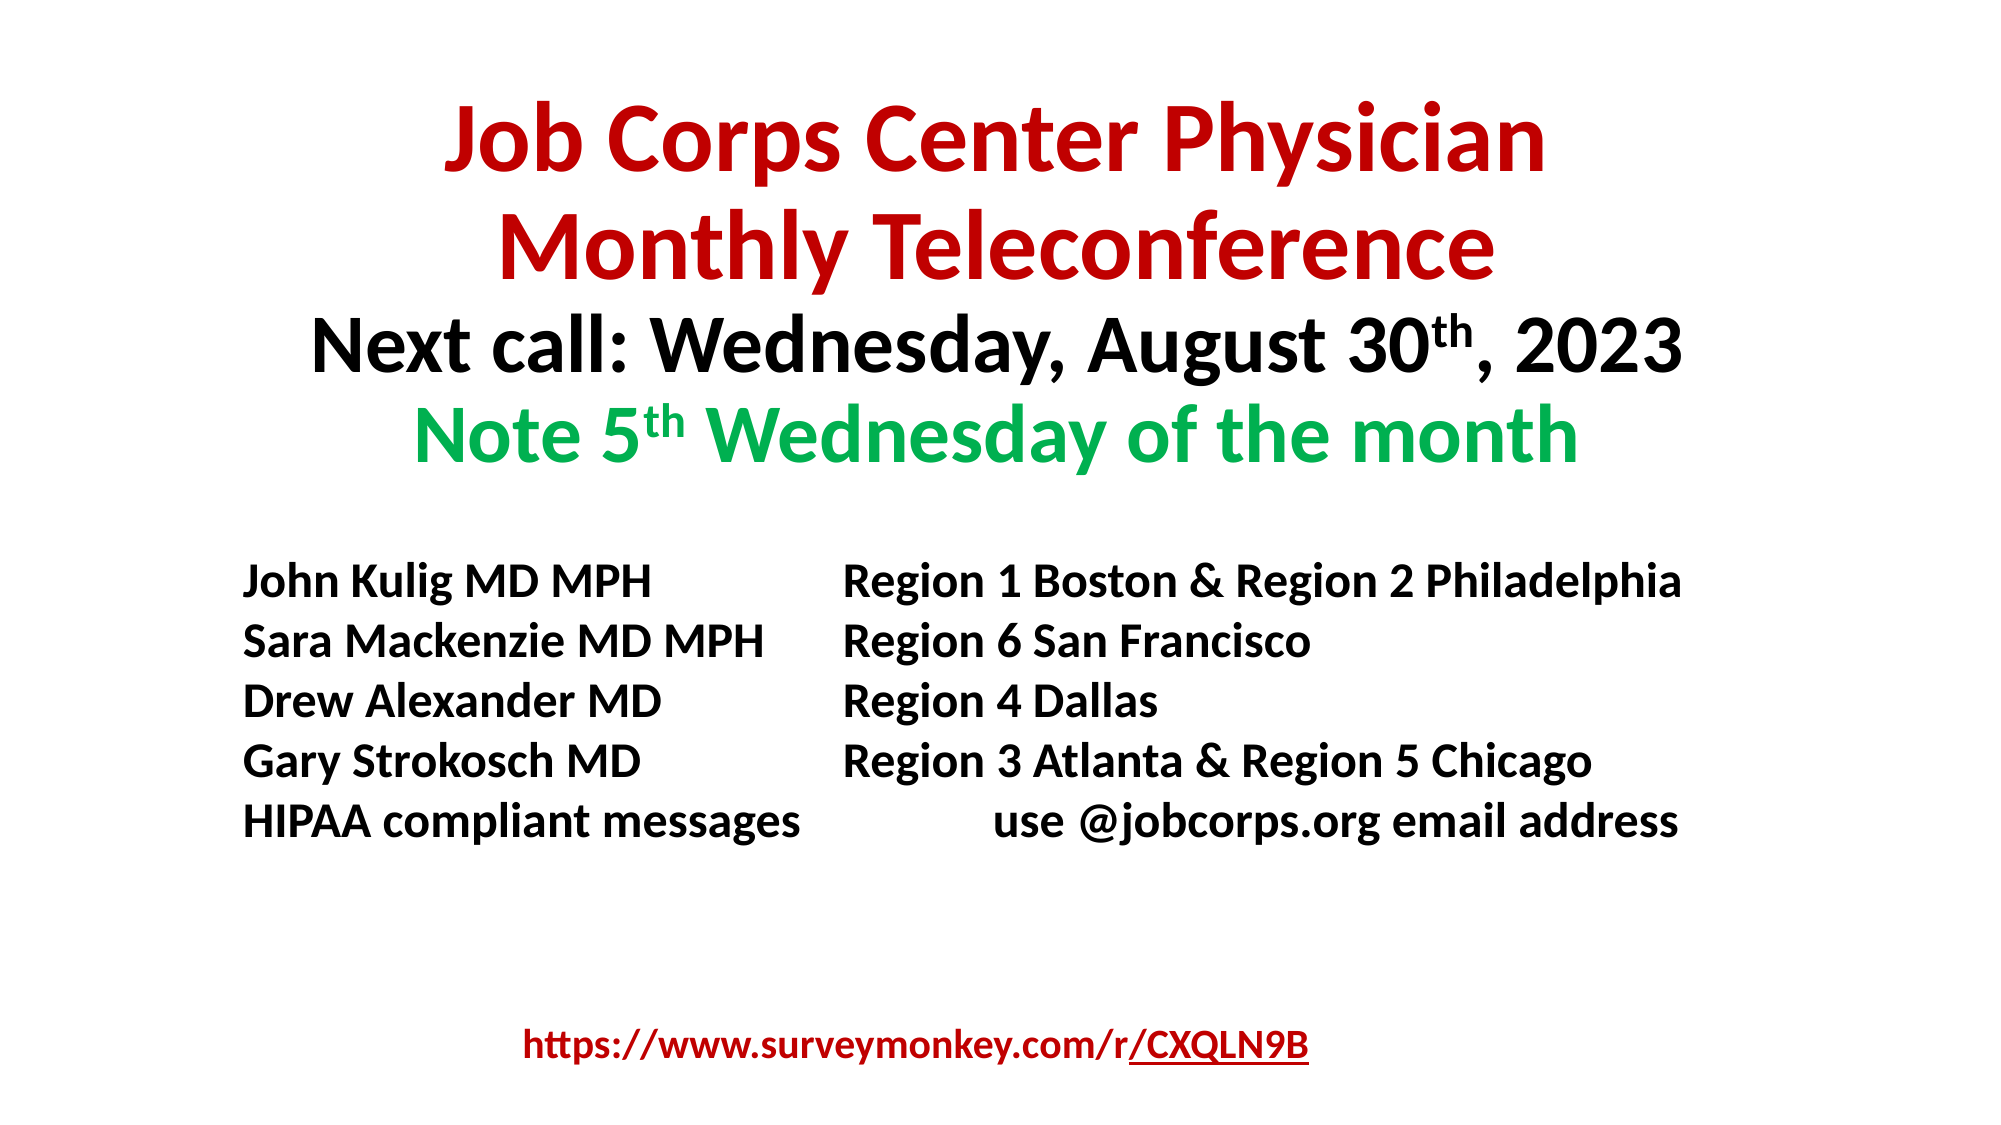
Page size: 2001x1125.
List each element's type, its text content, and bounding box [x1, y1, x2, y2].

text_box John Kulig MD MPH Region 1 Boston & Region 2 Philadelphia Sara Mackenzie MD MPH Region 6 San Francisco Drew Alexander MD Region 4 Dallas Gary Strokosch MD Region 3 Atlanta & Region 5 Chicago HIPAA compliant messages use @jobcorps.org email address [228, 539, 1857, 855]
title Job Corps Center Physician Monthly Teleconference Next call: Wednesday, August 30th, 2023 Note 5th Wednesday of the month [38, 89, 1956, 489]
text_box https://www.surveymonkey.com/r/CXQLN9B [507, 1009, 1362, 1075]
subtitle [63, 896, 1929, 1087]
